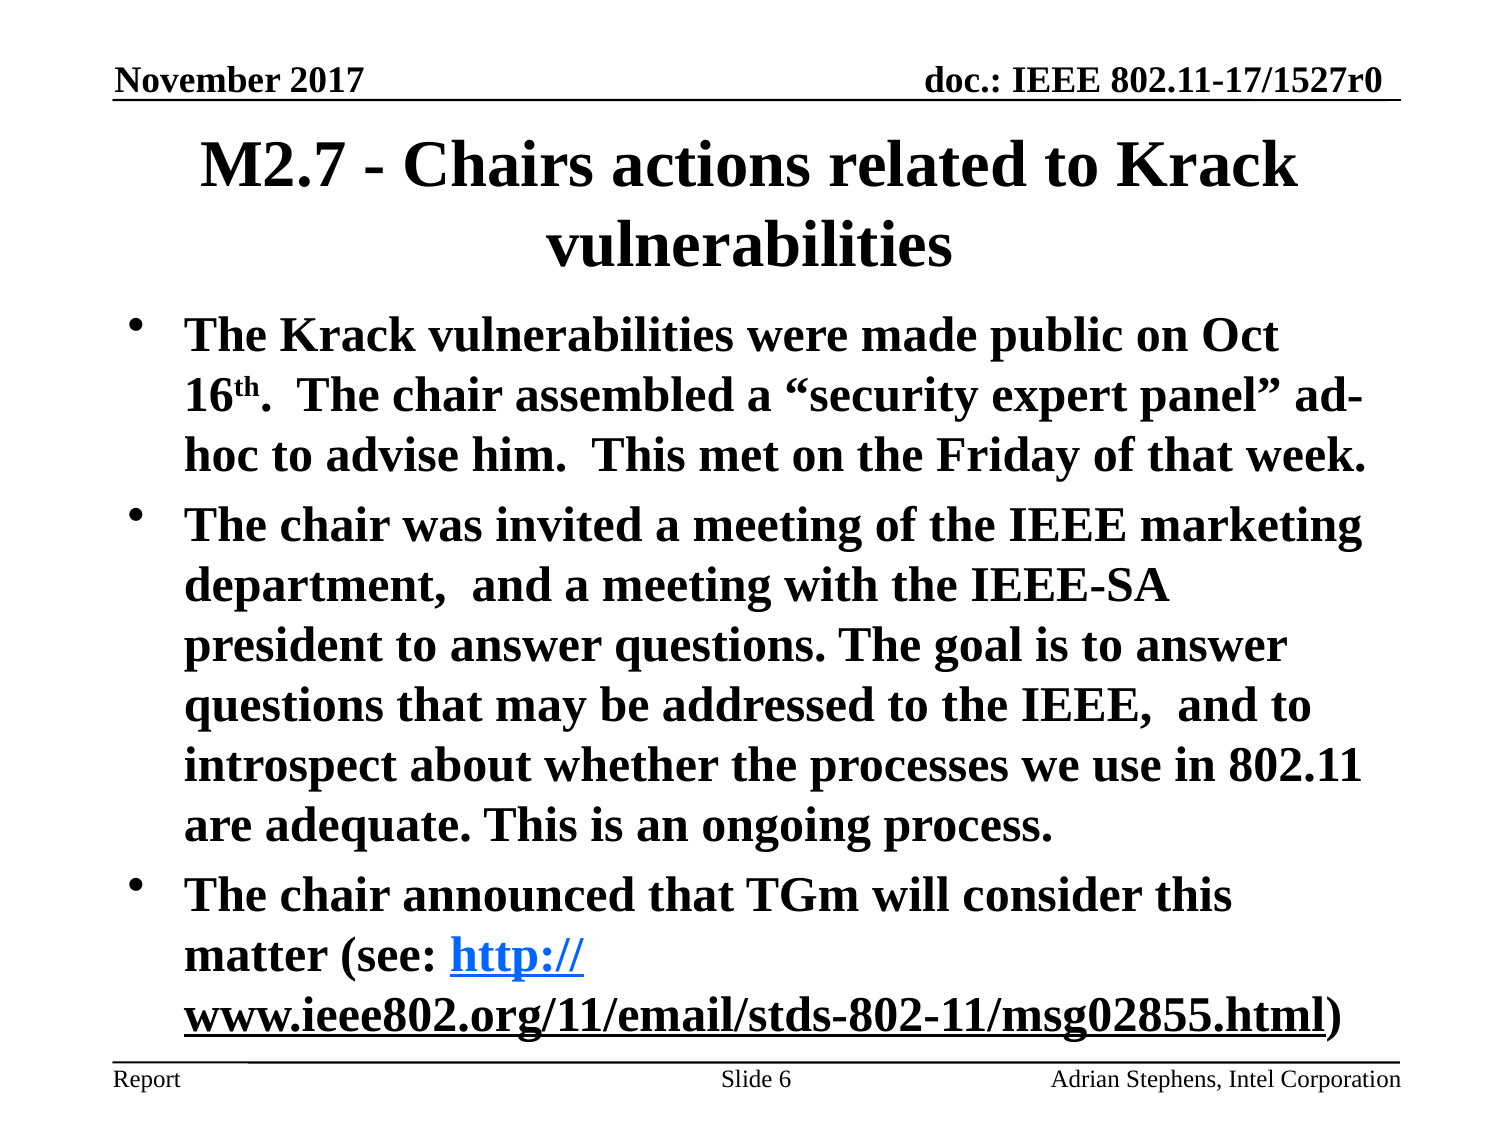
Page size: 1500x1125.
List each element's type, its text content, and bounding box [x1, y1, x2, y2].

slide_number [114, 54, 374, 101]
footer Adrian Stephens, Intel Corporation [1045, 1061, 1402, 1093]
list The Krack vulnerabilities were made public on Oct 16th. The chair assembled a “security expert panel” ad-hoc to advise him. This met on the Friday of that week. The chair was invited a meeting of the IEEE marketing department, and a meeting with the IEEE-SA president to answer questions. The goal is to answer questions that may be addressed to the IEEE, and to introspect about whether the processes we use in 802.11 are adequate. This is an ongoing process. The chair announced that TGm will consider this matter (see: http://www.ieee802.org/11/email/stds-802-11/msg02855.html) [112, 293, 1388, 969]
slide_number Slide 6 [712, 1061, 801, 1093]
title M2.7 - Chairs actions related to Krack vulnerabilities [112, 112, 1388, 288]
